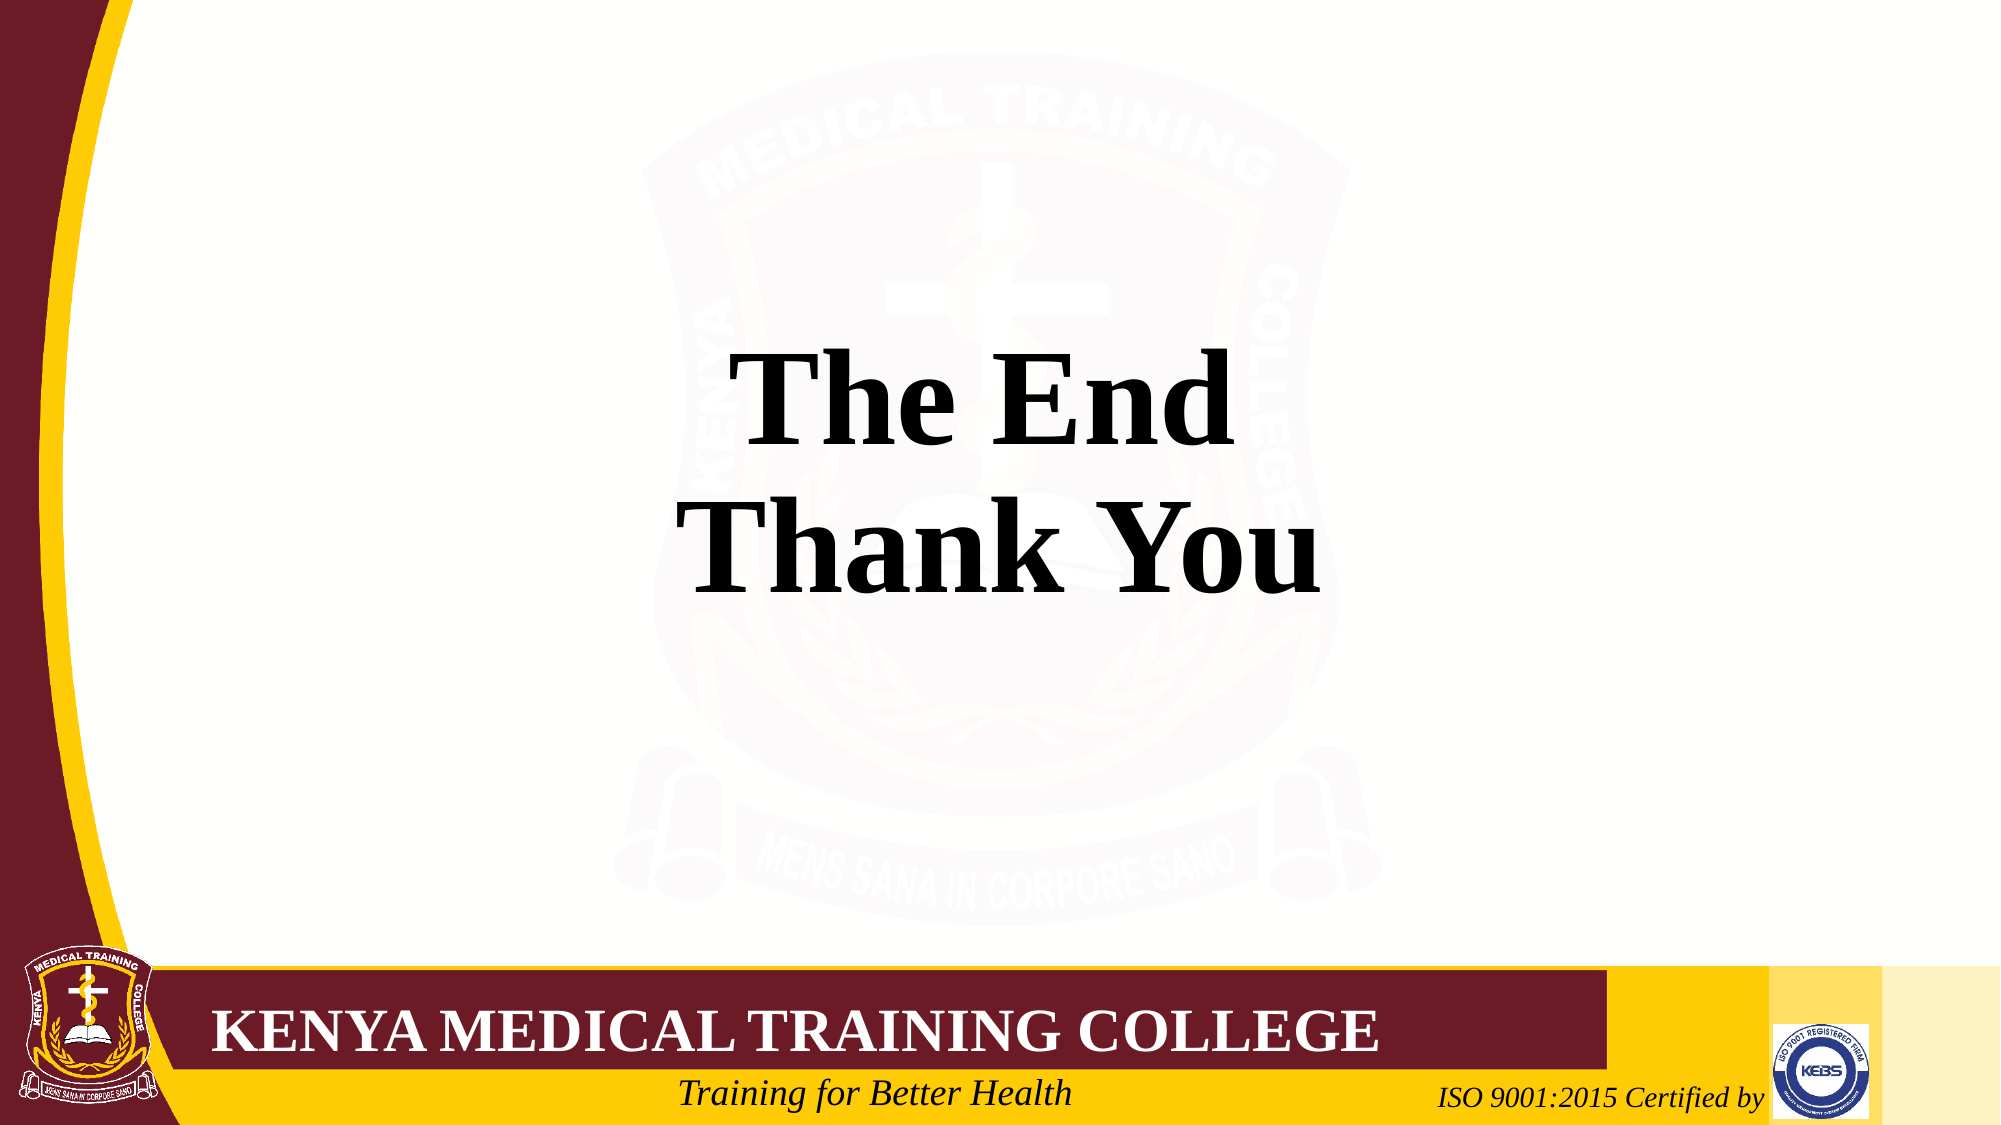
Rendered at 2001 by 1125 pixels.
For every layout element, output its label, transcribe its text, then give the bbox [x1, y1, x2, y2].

picture [0, 0, 2000, 1125]
title The End Thank You [137, 59, 1863, 889]
